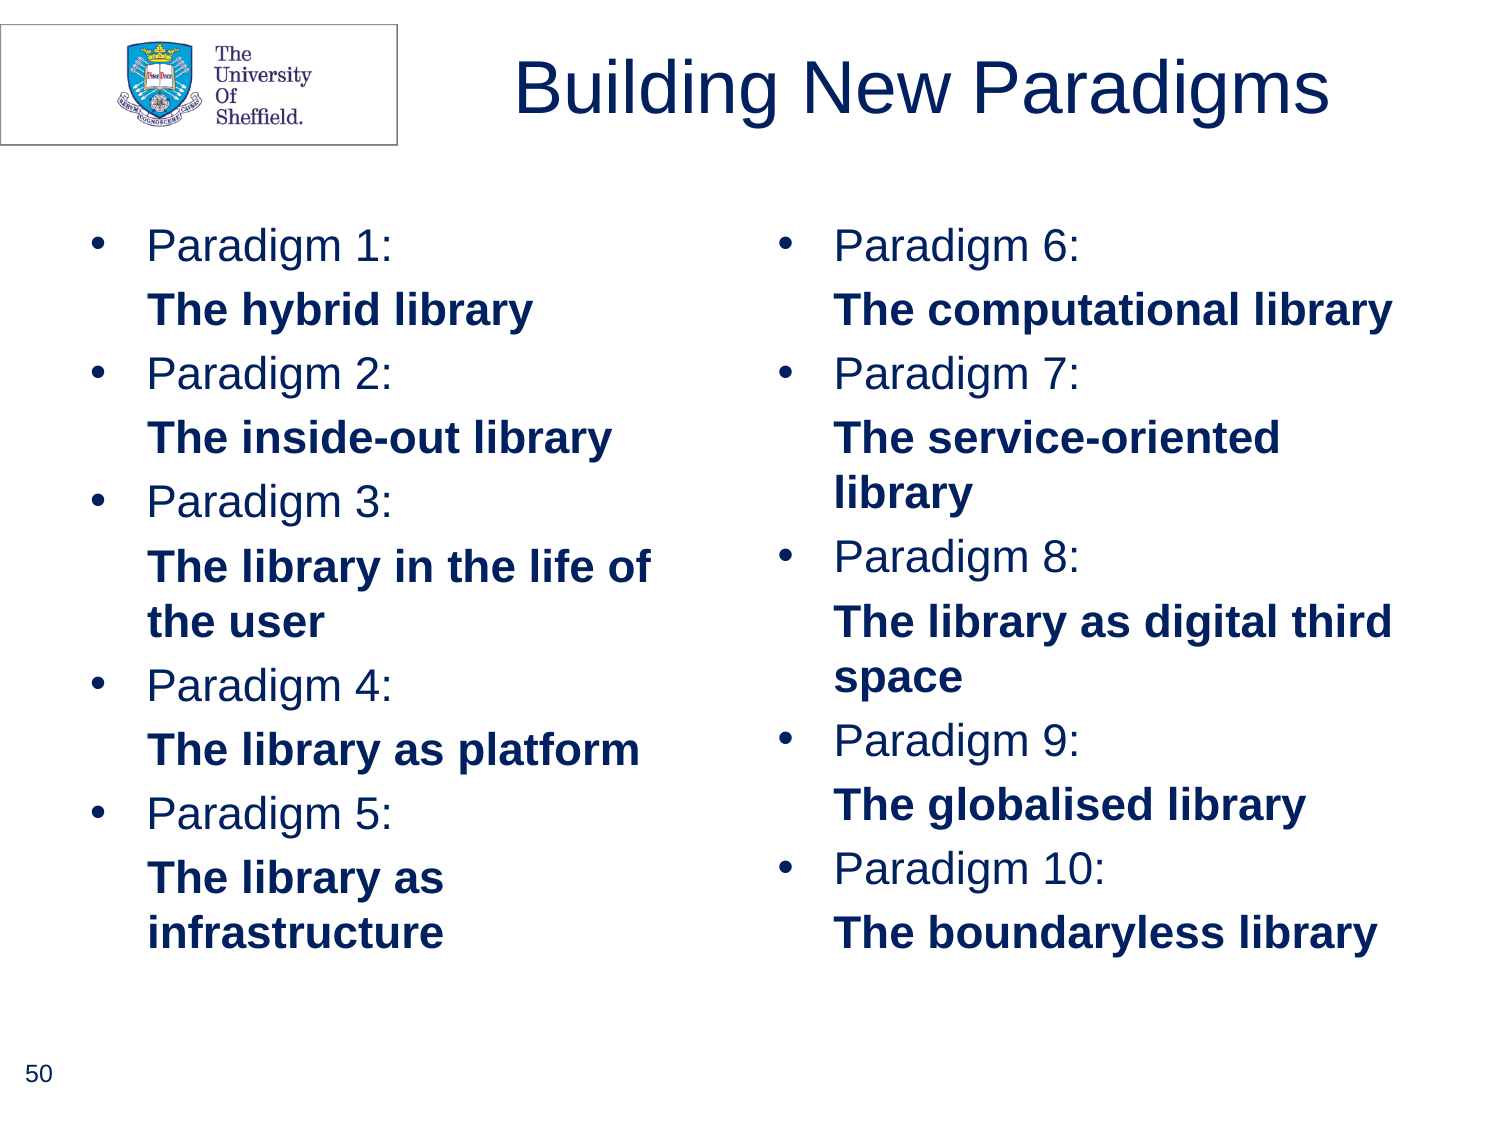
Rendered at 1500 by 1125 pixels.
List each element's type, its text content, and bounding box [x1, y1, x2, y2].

slide_number 50 [10, 1042, 361, 1103]
list Paradigm 1: The hybrid library Paradigm 2: The inside-out library Paradigm 3: The library in the life of the user Paradigm 4: The library as platform Paradigm 5: The library as infrastructure [75, 208, 738, 1005]
title Building New Paradigms [419, 30, 1425, 146]
picture [0, 24, 398, 146]
list Paradigm 6: The computational library Paradigm 7: The service-oriented library Paradigm 8: The library as digital third space Paradigm 9: The globalised library Paradigm 10: The boundaryless library [762, 208, 1425, 1005]
